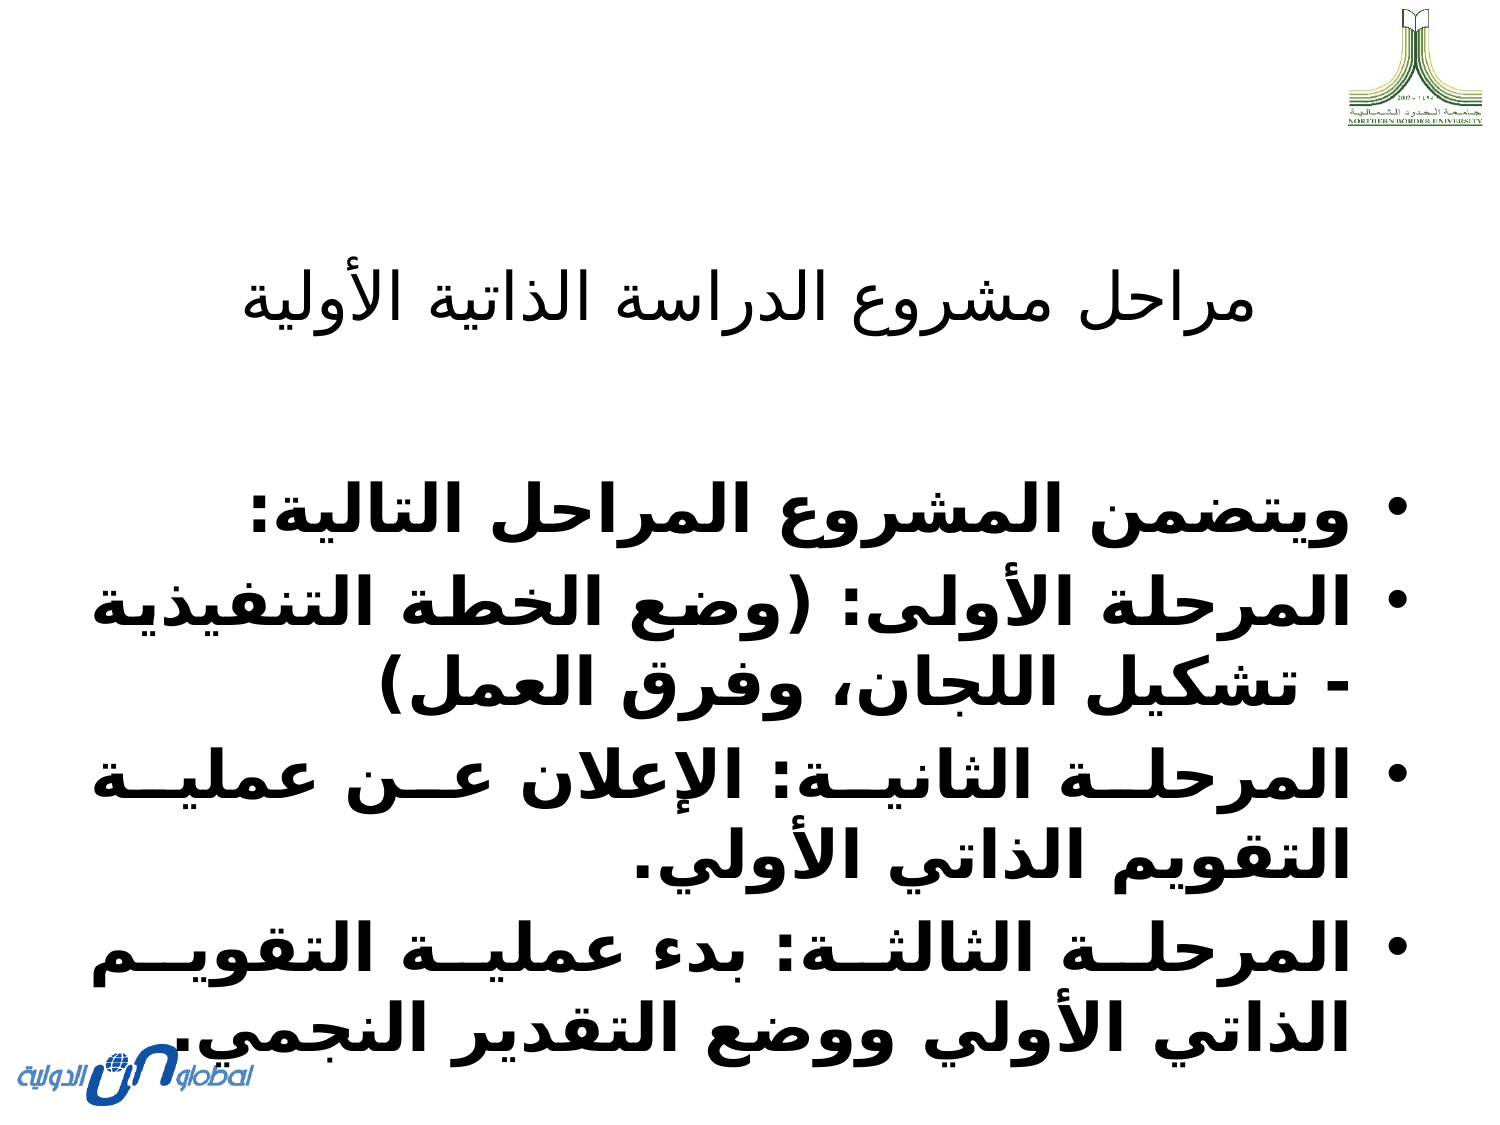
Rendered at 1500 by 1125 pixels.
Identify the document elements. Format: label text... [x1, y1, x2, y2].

picture [1346, 6, 1483, 127]
picture [17, 1044, 255, 1107]
list ويتضمن المشروع المراحل التالية: المرحلة الأولى: (وضع الخطة التنفيذية - تشكيل اللجان، وفرق العمل) المرحلة الثانية: الإعلان عن عملية التقويم الذاتي الأولي. المرحلة الثالثة: بدء عملية التقويم الذاتي الأولي ووضع التقدير النجمي. [75, 457, 1425, 1125]
title مراحل مشروع الدراسة الذاتية الأولية [75, 240, 1425, 428]
